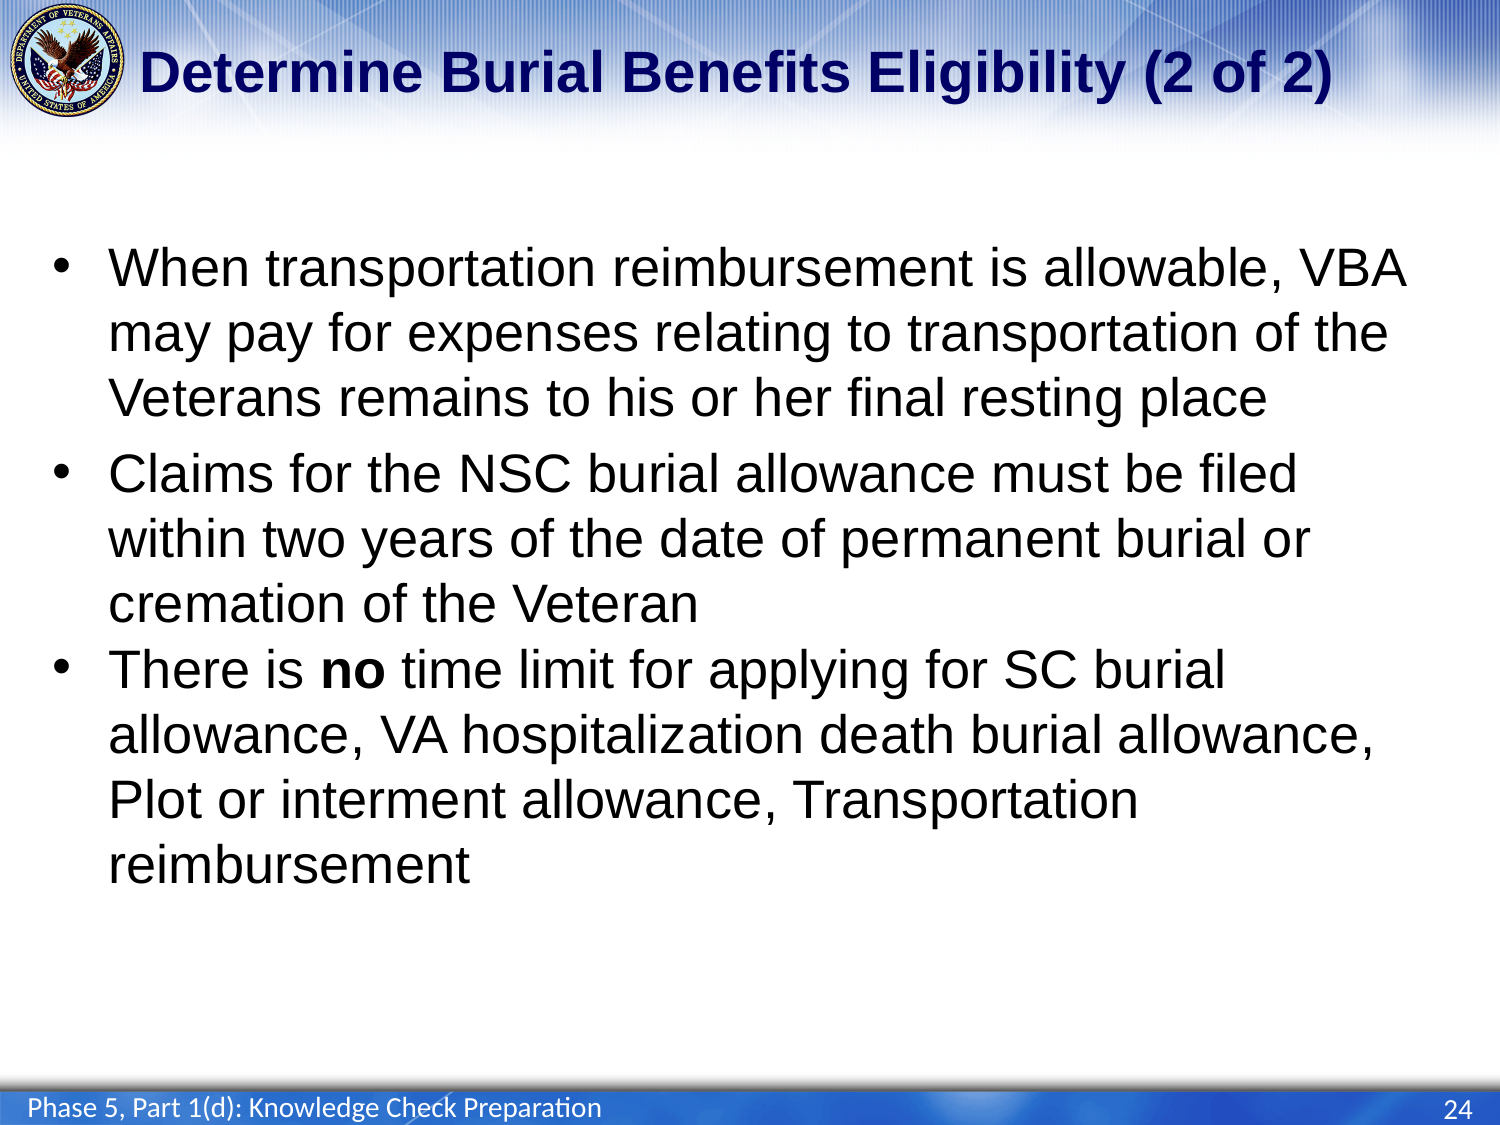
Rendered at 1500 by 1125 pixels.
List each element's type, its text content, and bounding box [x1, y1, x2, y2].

picture [0, 0, 1500, 1125]
slide_number 24 [1137, 1083, 1488, 1119]
title Determine Burial Benefits Eligibility (2 of 2) [0, 0, 1475, 138]
list When transportation reimbursement is allowable, VBA may pay for expenses relating to transportation of the Veterans remains to his or her final resting place Claims for the NSC burial allowance must be filed within two years of the date of permanent burial or cremation of the Veteran There is no time limit for applying for SC burial allowance​, VA hospitalization death burial allowance​, Plot or interment allowance​, Transportation reimbursement ​ [37, 224, 1463, 1050]
footer Phase 5, Part 1(d): Knowledge Check Preparation [12, 1081, 714, 1119]
